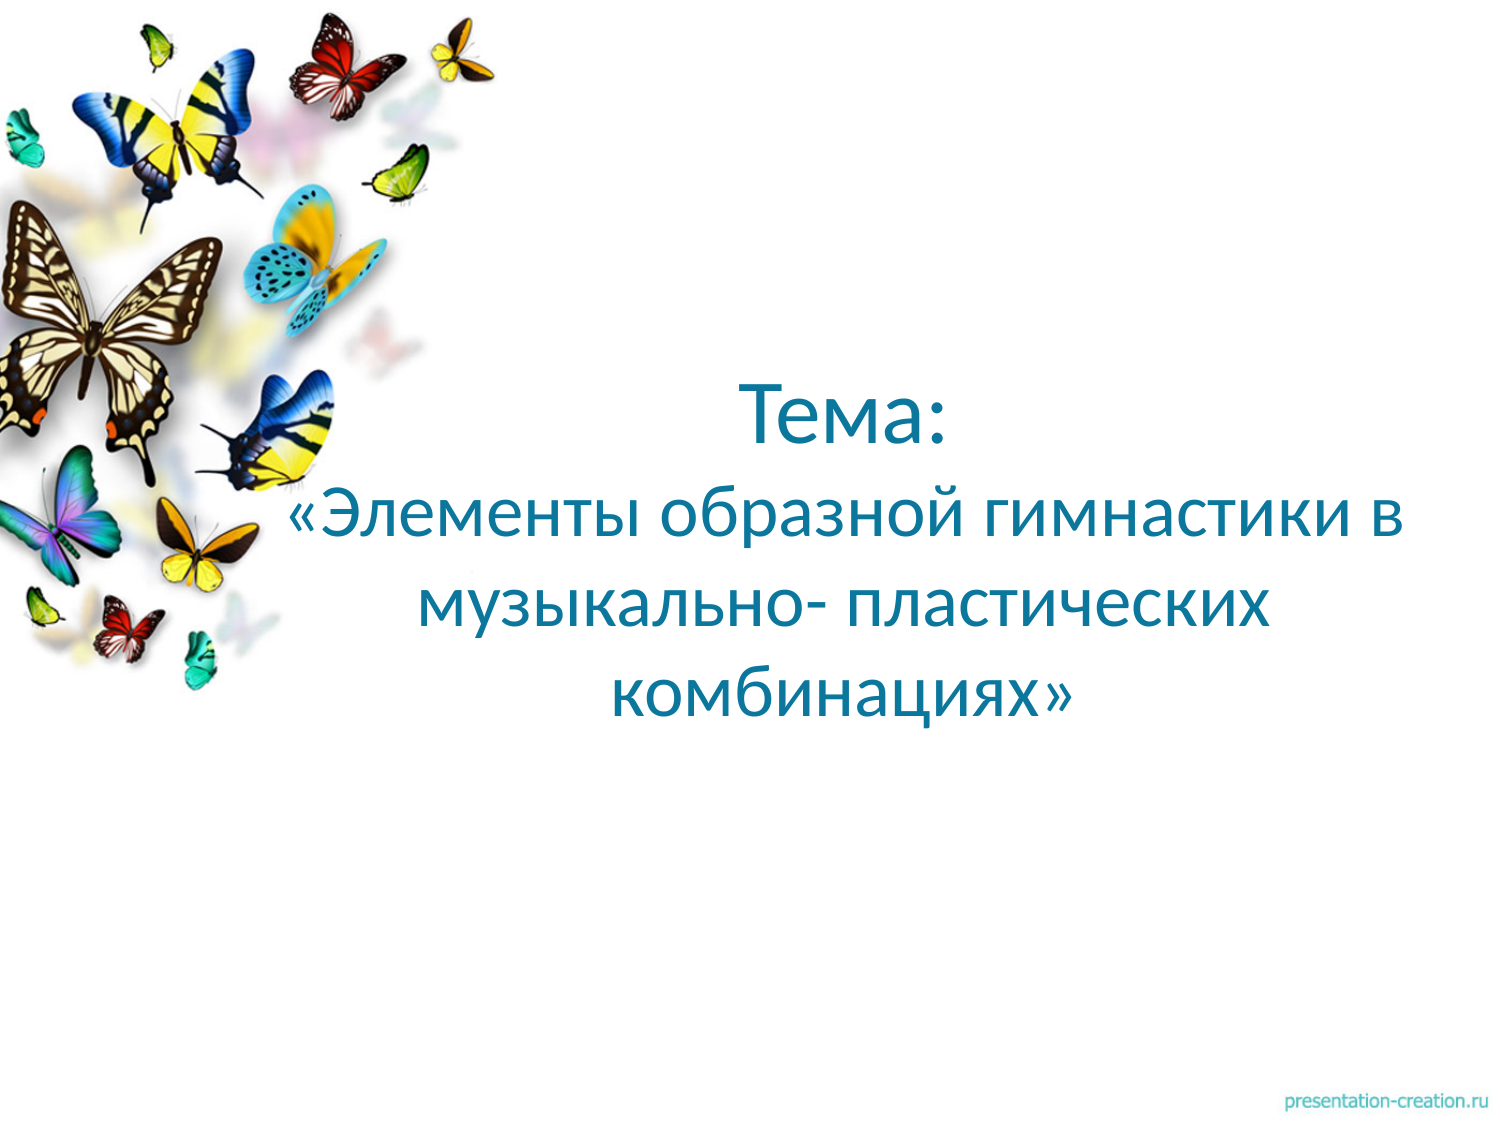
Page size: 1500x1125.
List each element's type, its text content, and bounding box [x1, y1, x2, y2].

picture [0, 0, 1500, 1125]
title Тема: «Элементы образной гимнастики в музыкально- пластических комбинациях» [218, 8, 1471, 1125]
